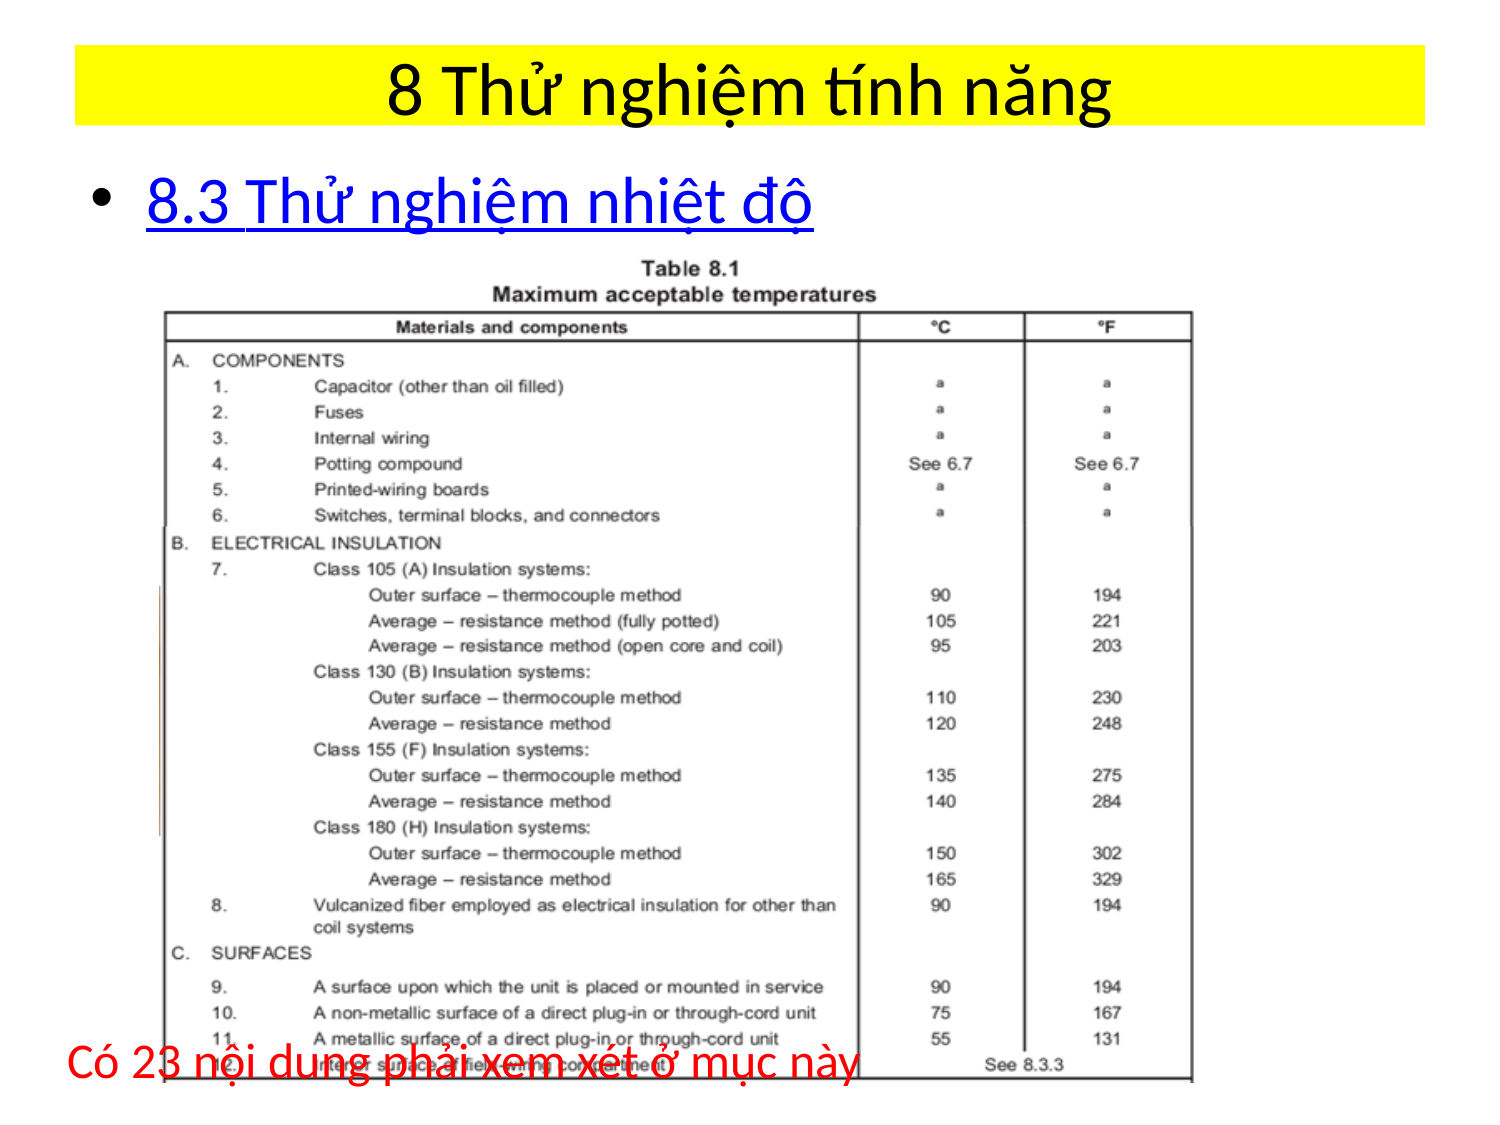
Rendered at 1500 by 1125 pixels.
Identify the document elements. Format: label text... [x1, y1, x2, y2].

picture [159, 255, 1200, 1083]
title 8 Thử nghiệm tính năng [75, 45, 1425, 126]
list 8.3 Thử nghiệm nhiệt độ [75, 149, 1425, 1005]
text_box Có 23 nội dung phải xem xét ở mục này [52, 1020, 1403, 1120]
